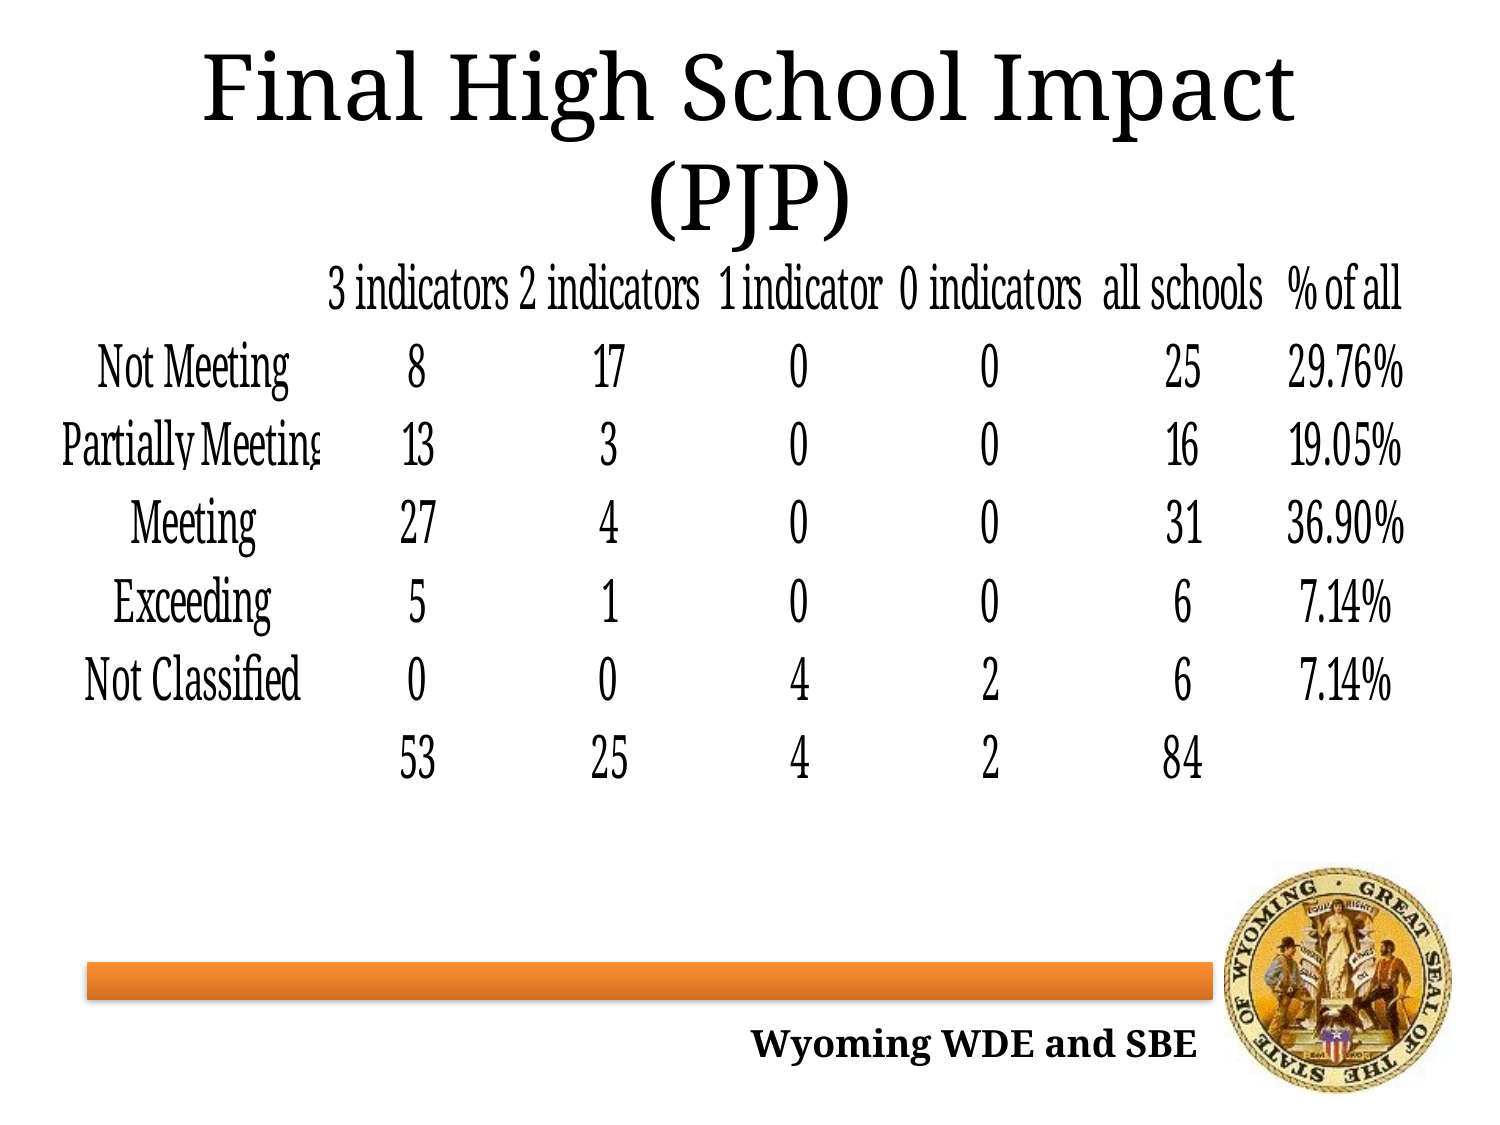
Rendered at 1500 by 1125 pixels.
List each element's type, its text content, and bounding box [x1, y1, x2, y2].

picture [1224, 862, 1452, 1094]
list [62, 237, 1413, 788]
title Final High School Impact (PJP) [75, 45, 1425, 233]
